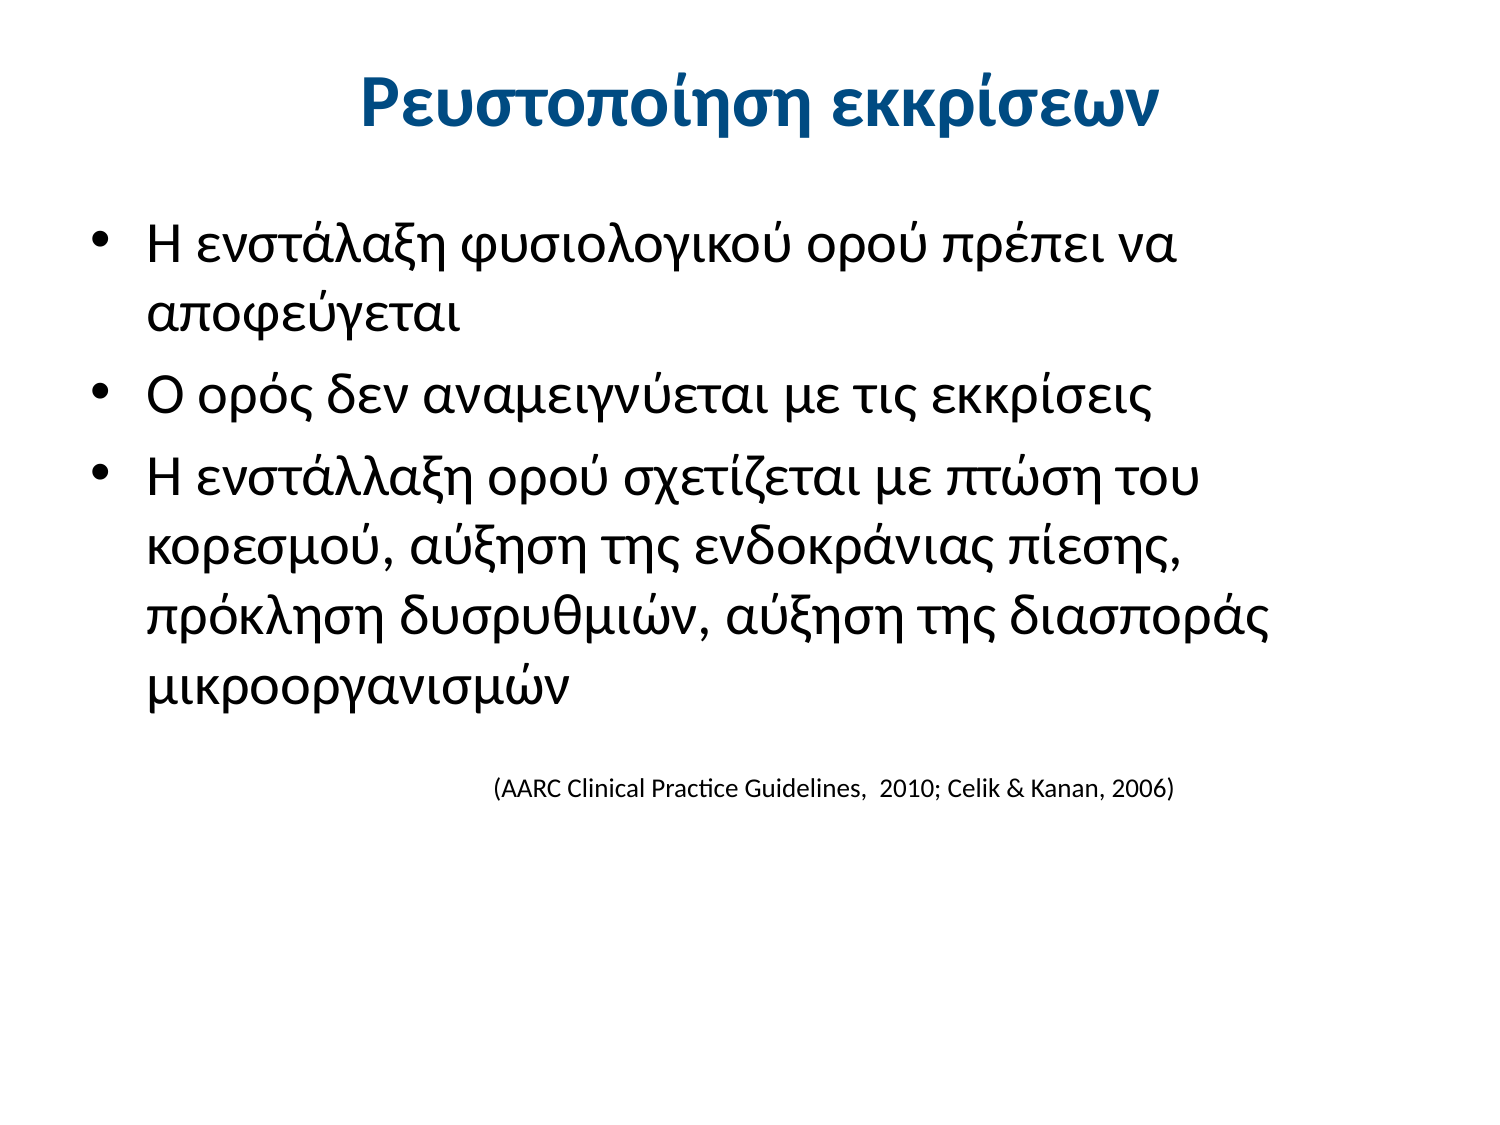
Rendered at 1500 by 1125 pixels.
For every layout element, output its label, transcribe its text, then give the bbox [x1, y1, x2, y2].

text_box (AARC Clinical Practice Guidelines, 2010; Celik & Kanan, 2006) [478, 763, 1304, 839]
title Ρευστοποίηση εκκρίσεων [76, 19, 1427, 169]
list Η ενστάλαξη φυσιολογικού ορού πρέπει να αποφεύγεται Ο ορός δεν αναμειγνύεται με τις εκκρίσεις Η ενστάλλαξη ορού σχετίζεται με πτώση του κορεσμού, αύξηση της ενδοκράνιας πίεσης, πρόκληση δυσρυθμιών, αύξηση της διασποράς μικροοργανισμών [75, 196, 1425, 1024]
